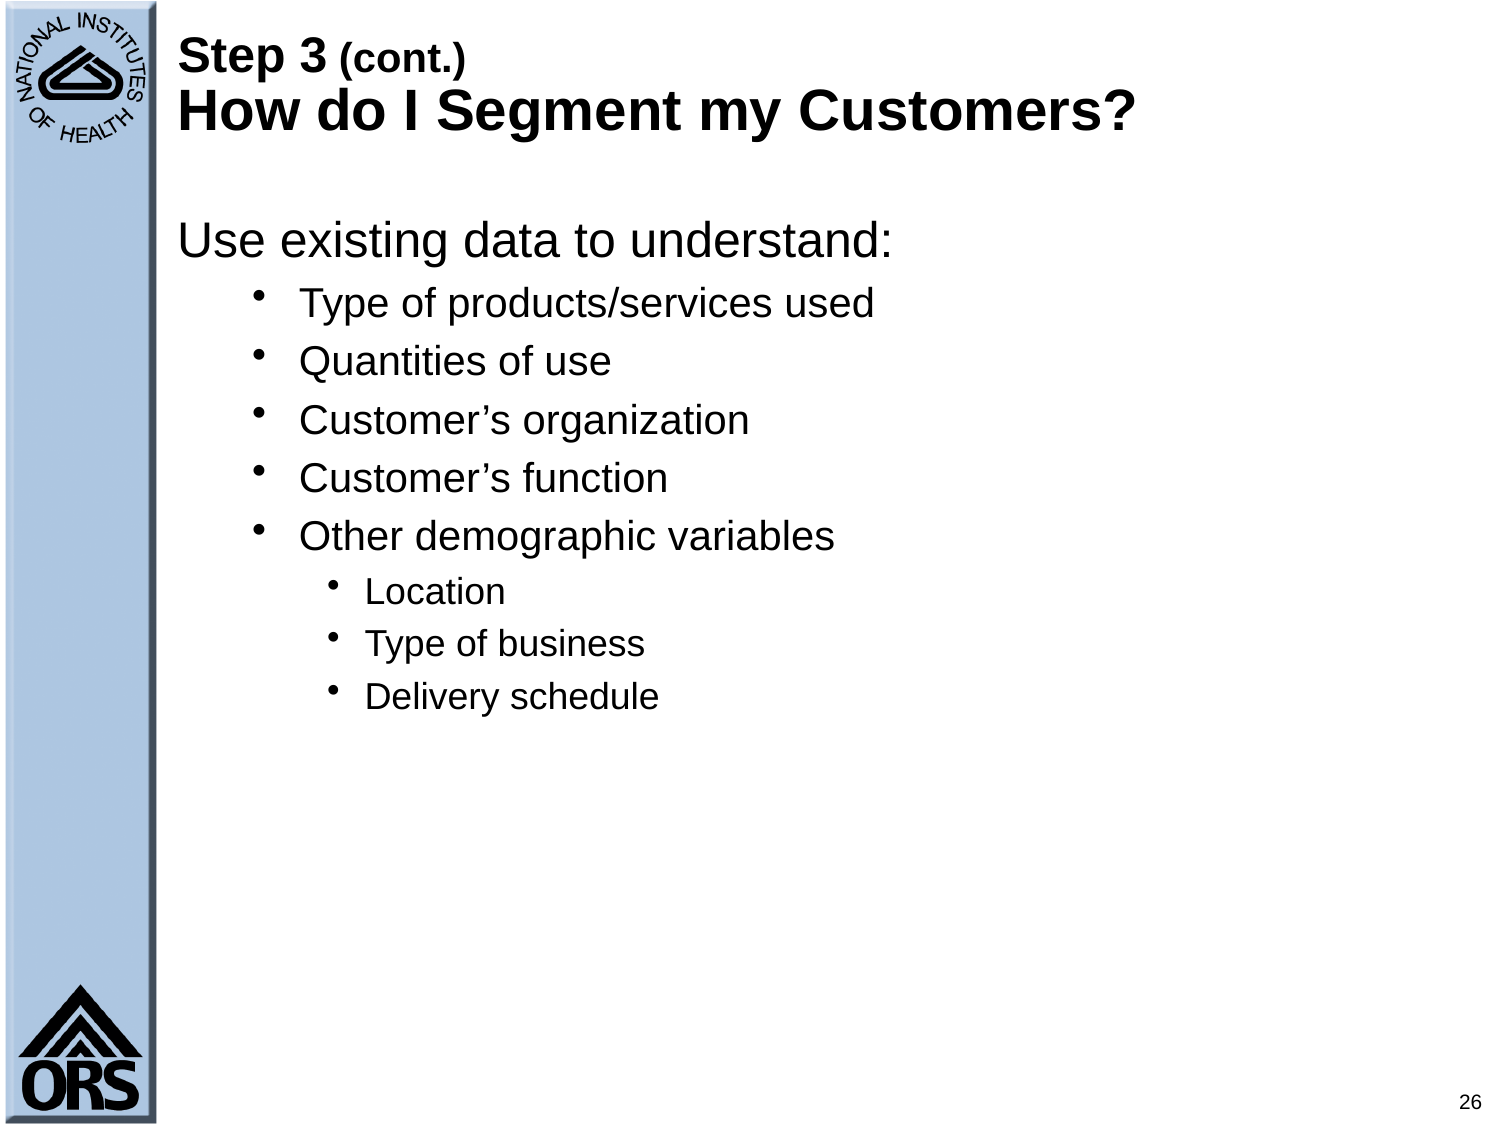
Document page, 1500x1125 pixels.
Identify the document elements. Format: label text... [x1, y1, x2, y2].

title Step 3 (cont.) How do I Segment my Customers? [162, 37, 1438, 150]
slide_number 26 [1372, 1081, 1498, 1125]
list Use existing data to understand: Type of products/services used Quantities of use Customer’s organization Customer’s function Other demographic variables Location Type of business Delivery schedule [161, 200, 1437, 963]
